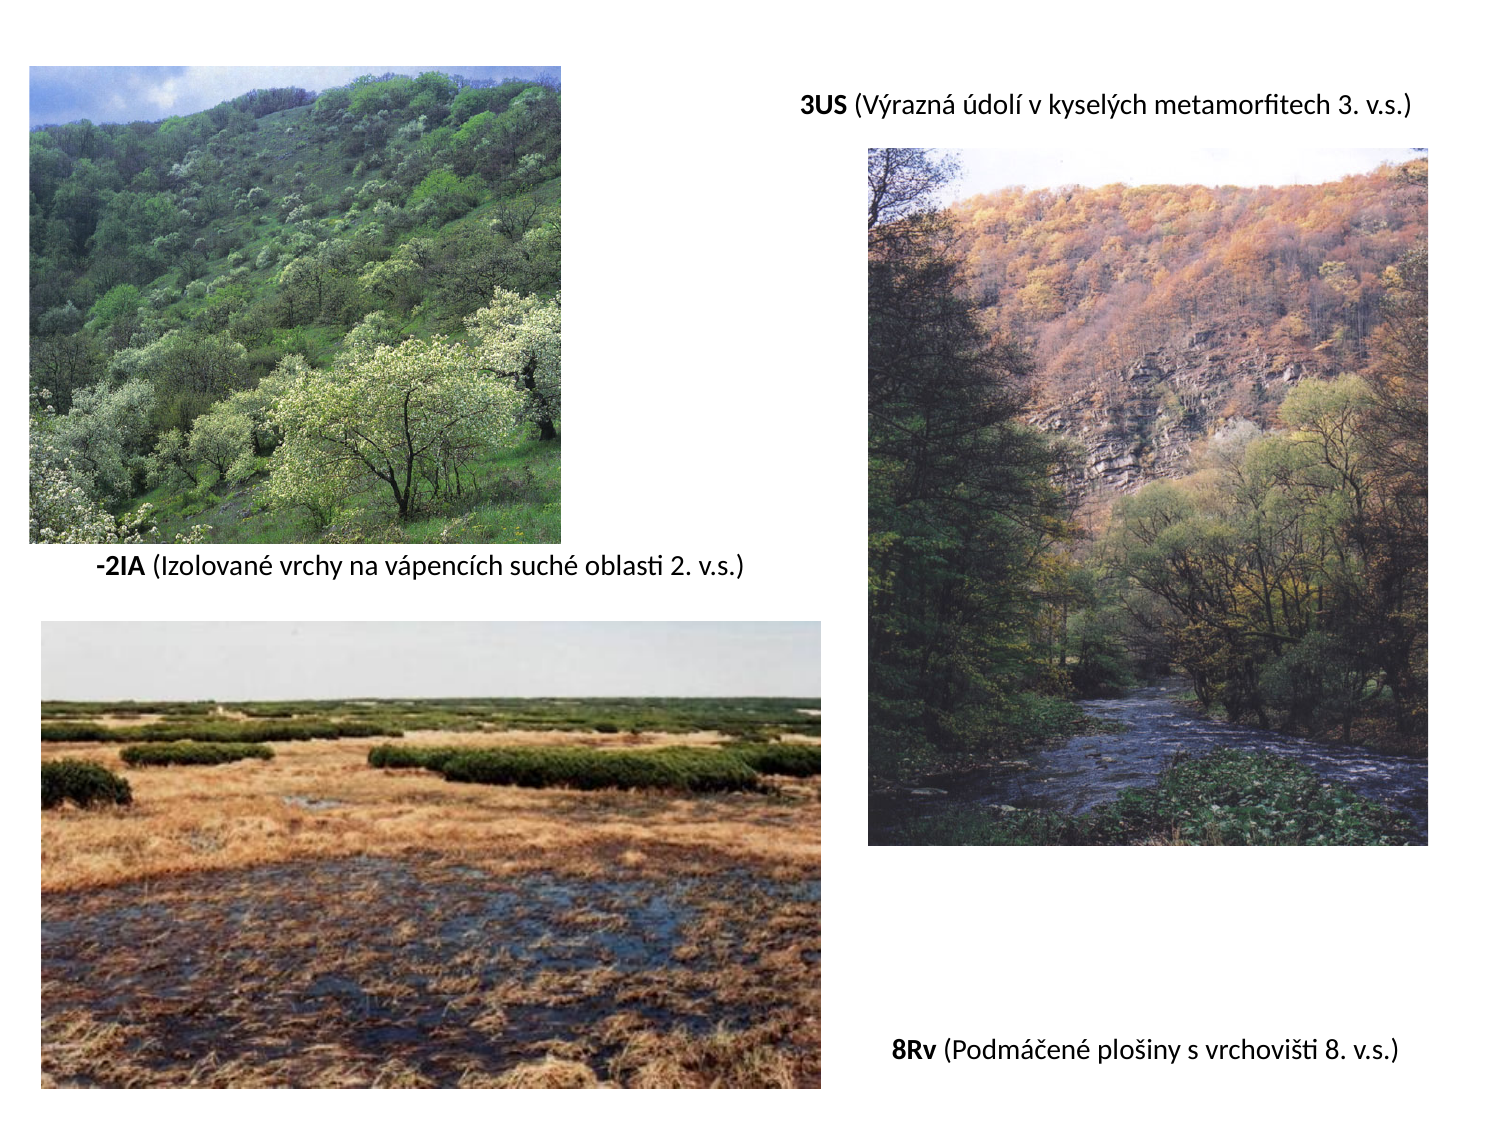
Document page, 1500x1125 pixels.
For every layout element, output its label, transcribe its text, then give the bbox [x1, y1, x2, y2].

picture [29, 66, 562, 544]
picture [867, 148, 1429, 846]
text_box 8Rv (Podmáčené plošiny s vrchovišti 8. v.s.) [876, 1023, 1415, 1073]
text_box 3US (Výrazná údolí v kyselých metamorfitech 3. v.s.) [784, 78, 1428, 128]
text_box -2IA (Izolované vrchy na vápencích suché oblasti 2. v.s.) [81, 538, 760, 589]
picture [40, 621, 821, 1090]
